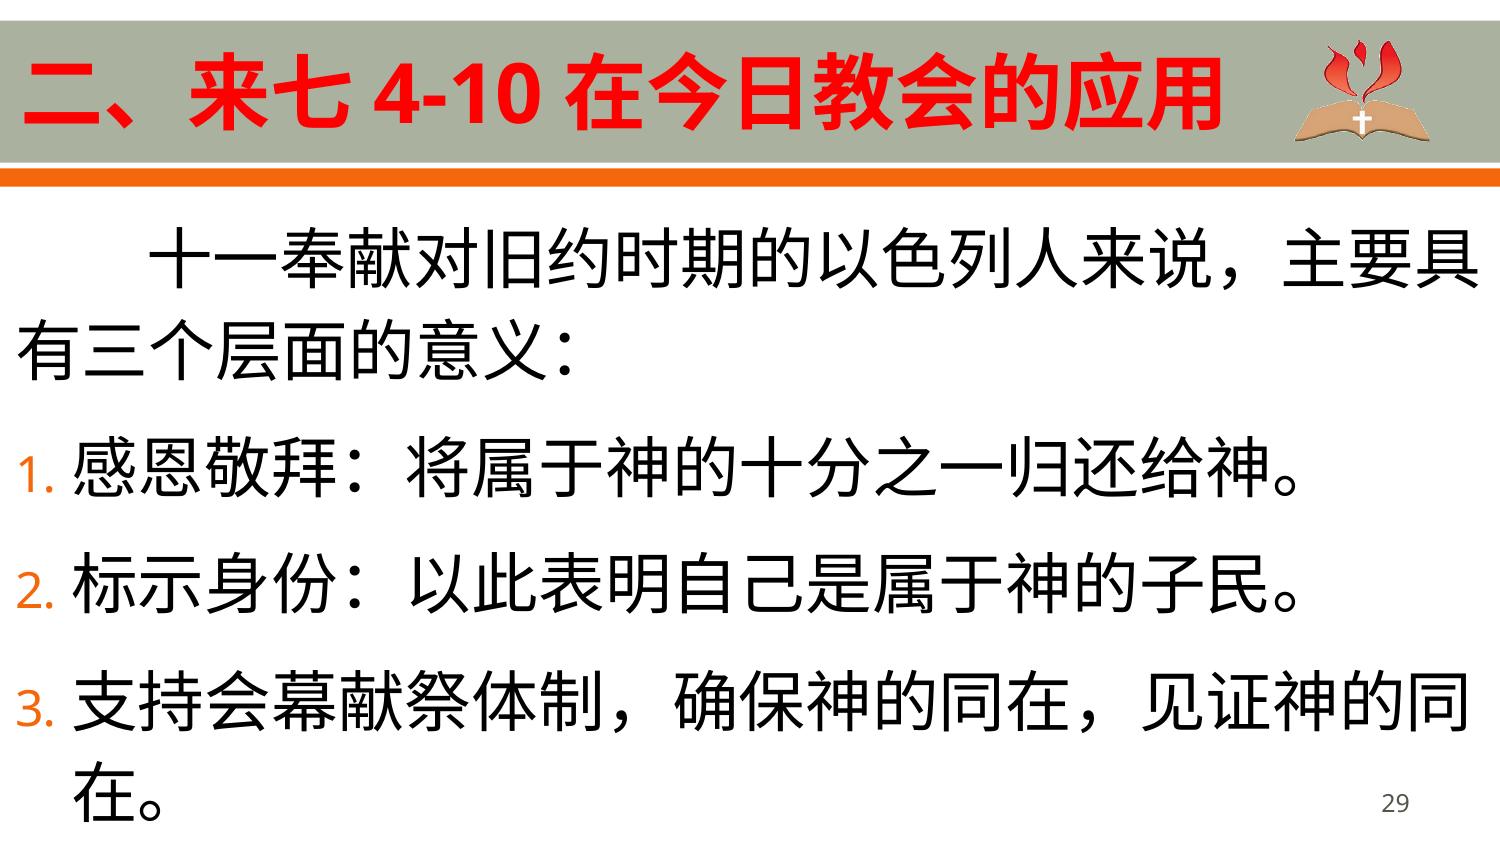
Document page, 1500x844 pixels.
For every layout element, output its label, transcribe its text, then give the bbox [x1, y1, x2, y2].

slide_number 29 [1074, 782, 1425, 827]
title 二、来七4-10在今日教会的应用 [0, 21, 1250, 160]
list 十一奉献对旧约时期的以色列人来说，主要具有三个层面的意义： 感恩敬拜：将属于神的十分之一归还给神。 标示身份：以此表明自己是属于神的子民。 支持会幕献祭体制，确保神的同在，见证神的同在。 [0, 196, 1500, 844]
picture [1289, 35, 1434, 144]
